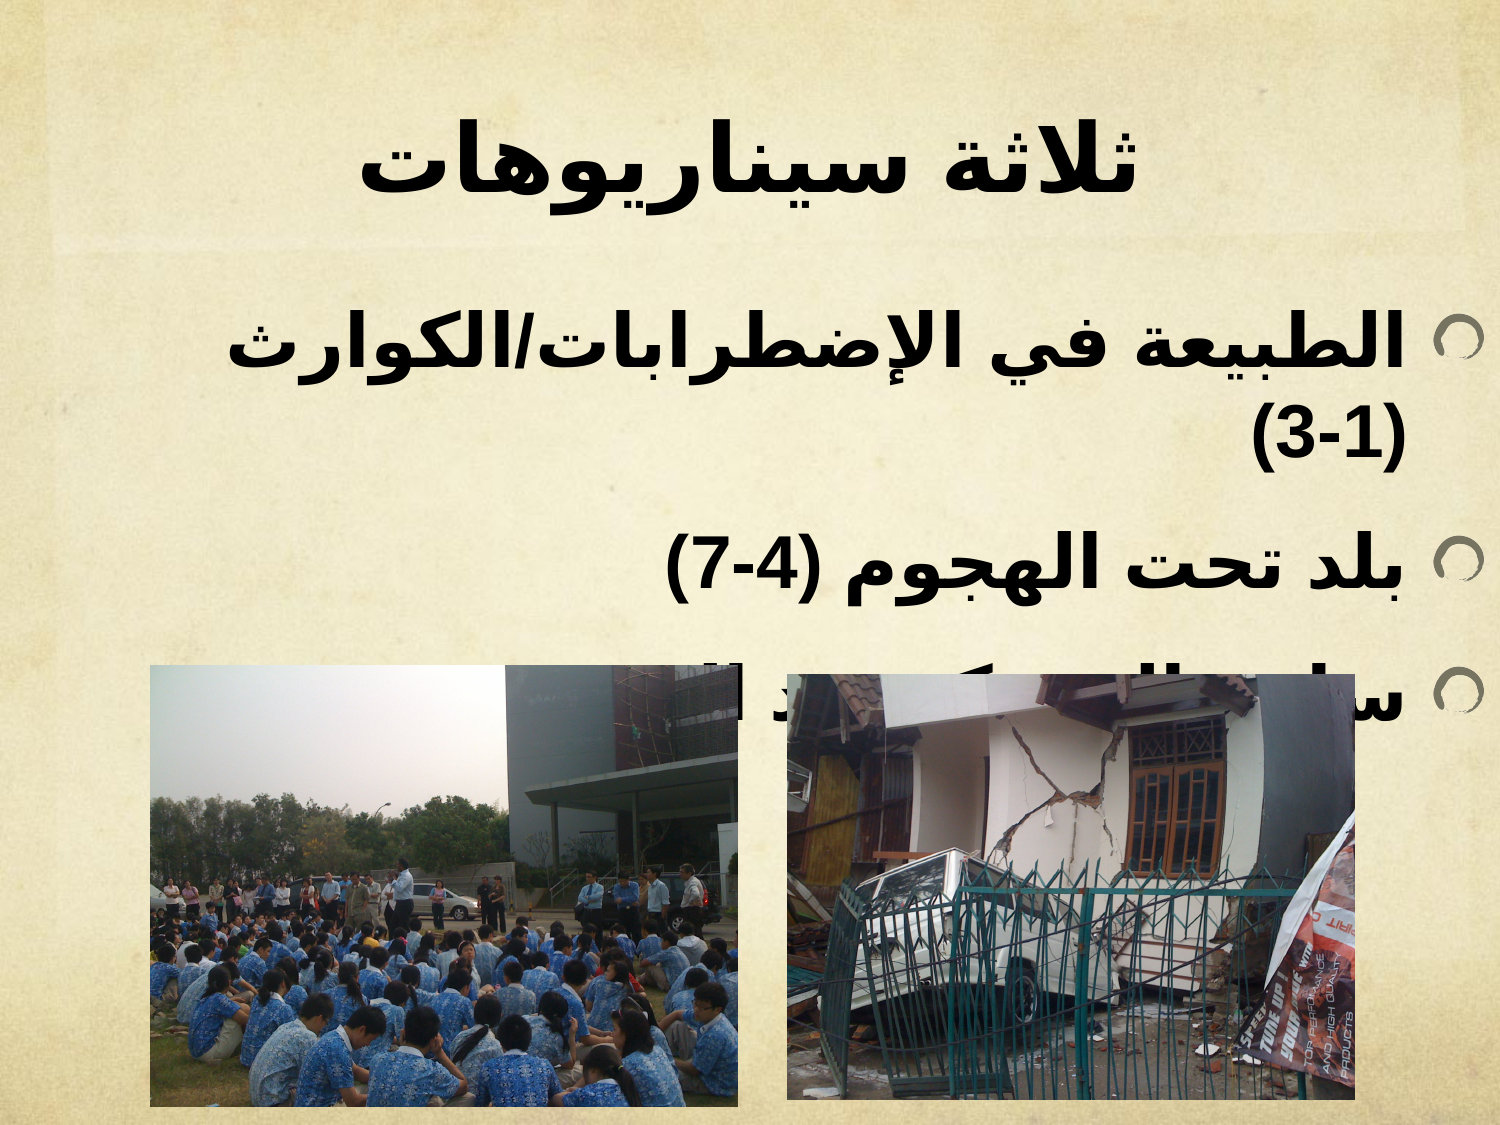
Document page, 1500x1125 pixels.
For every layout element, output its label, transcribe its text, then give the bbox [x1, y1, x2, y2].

picture [1433, 535, 1486, 583]
picture [1433, 313, 1486, 361]
picture [1433, 666, 1486, 715]
list الطبيعة في الإضطرابات/الكوارث (1-3) بلد تحت الهجوم (4-7) ساحة المعركة بعد الحرب (٨-١١) [150, 284, 1500, 950]
picture [0, 0, 1500, 1125]
title ثلاثة سيناريوهات [150, 82, 1350, 225]
